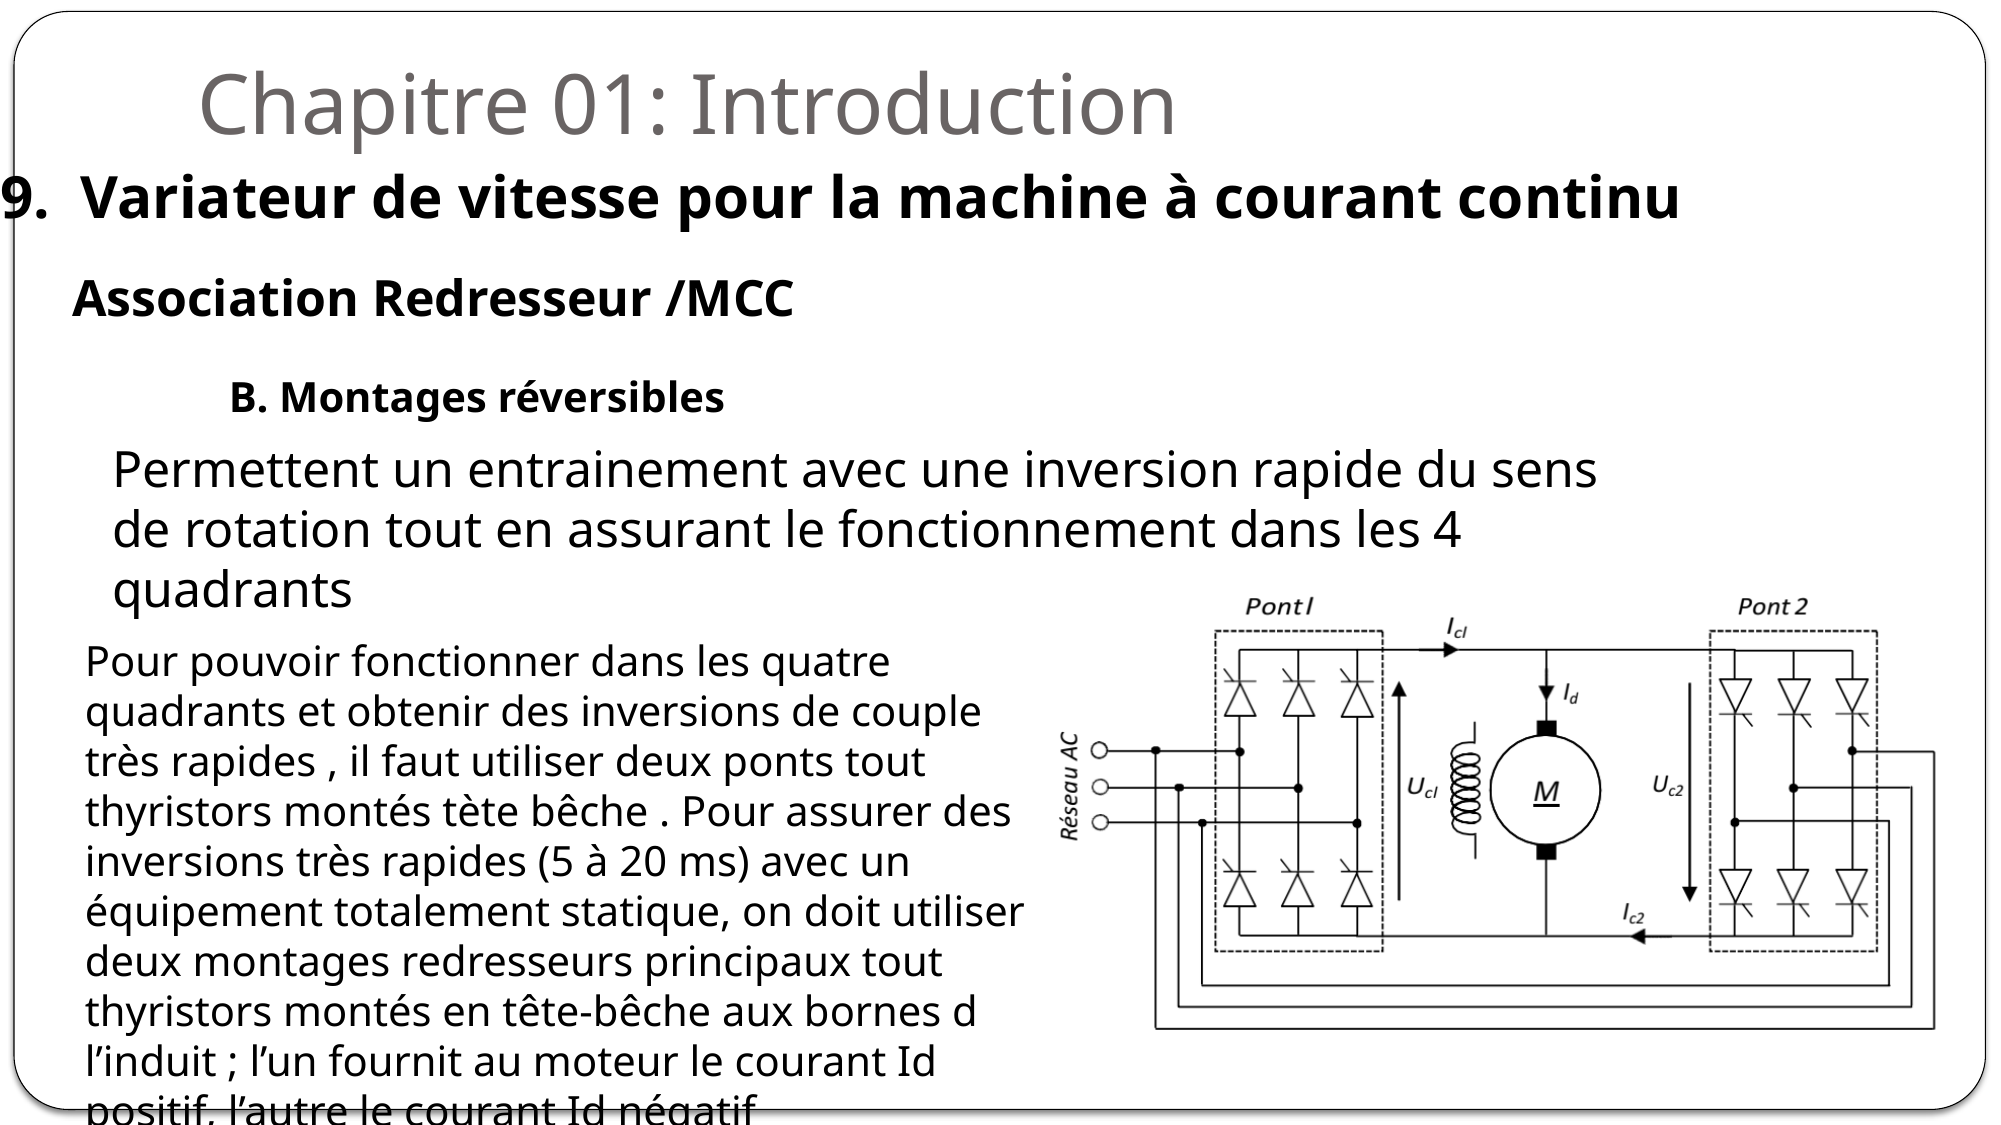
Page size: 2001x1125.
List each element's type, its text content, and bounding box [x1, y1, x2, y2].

text_box Association Redresseur /MCC [57, 259, 811, 335]
text_box Permettent un entrainement avec une inversion rapide du sens de rotation tout en assurant le fonctionnement dans les 4 quadrants [97, 430, 1654, 626]
text_box B. Montages réversibles [214, 362, 741, 428]
text_box 1.9. Variateur de vitesse pour la machine à courant continu [0, 152, 1698, 238]
picture [1043, 575, 1977, 1043]
title Chapitre 01: Introduction [182, 0, 1883, 167]
text_box Pour pouvoir fonctionner dans les quatre quadrants et obtenir des inversions de couple très rapides , il faut utiliser deux ponts tout thyristors montés tète bêche . Pour assurer des inversions très rapides (5 à 20 ms) avec un équipement totalement statique, on doit utiliser deux montages redresseurs principaux tout thyristors montés en tête-bêche aux bornes d l’induit ; l’un fournit au moteur le courant Id positif, l’autre le courant Id négatif [70, 627, 1071, 1125]
